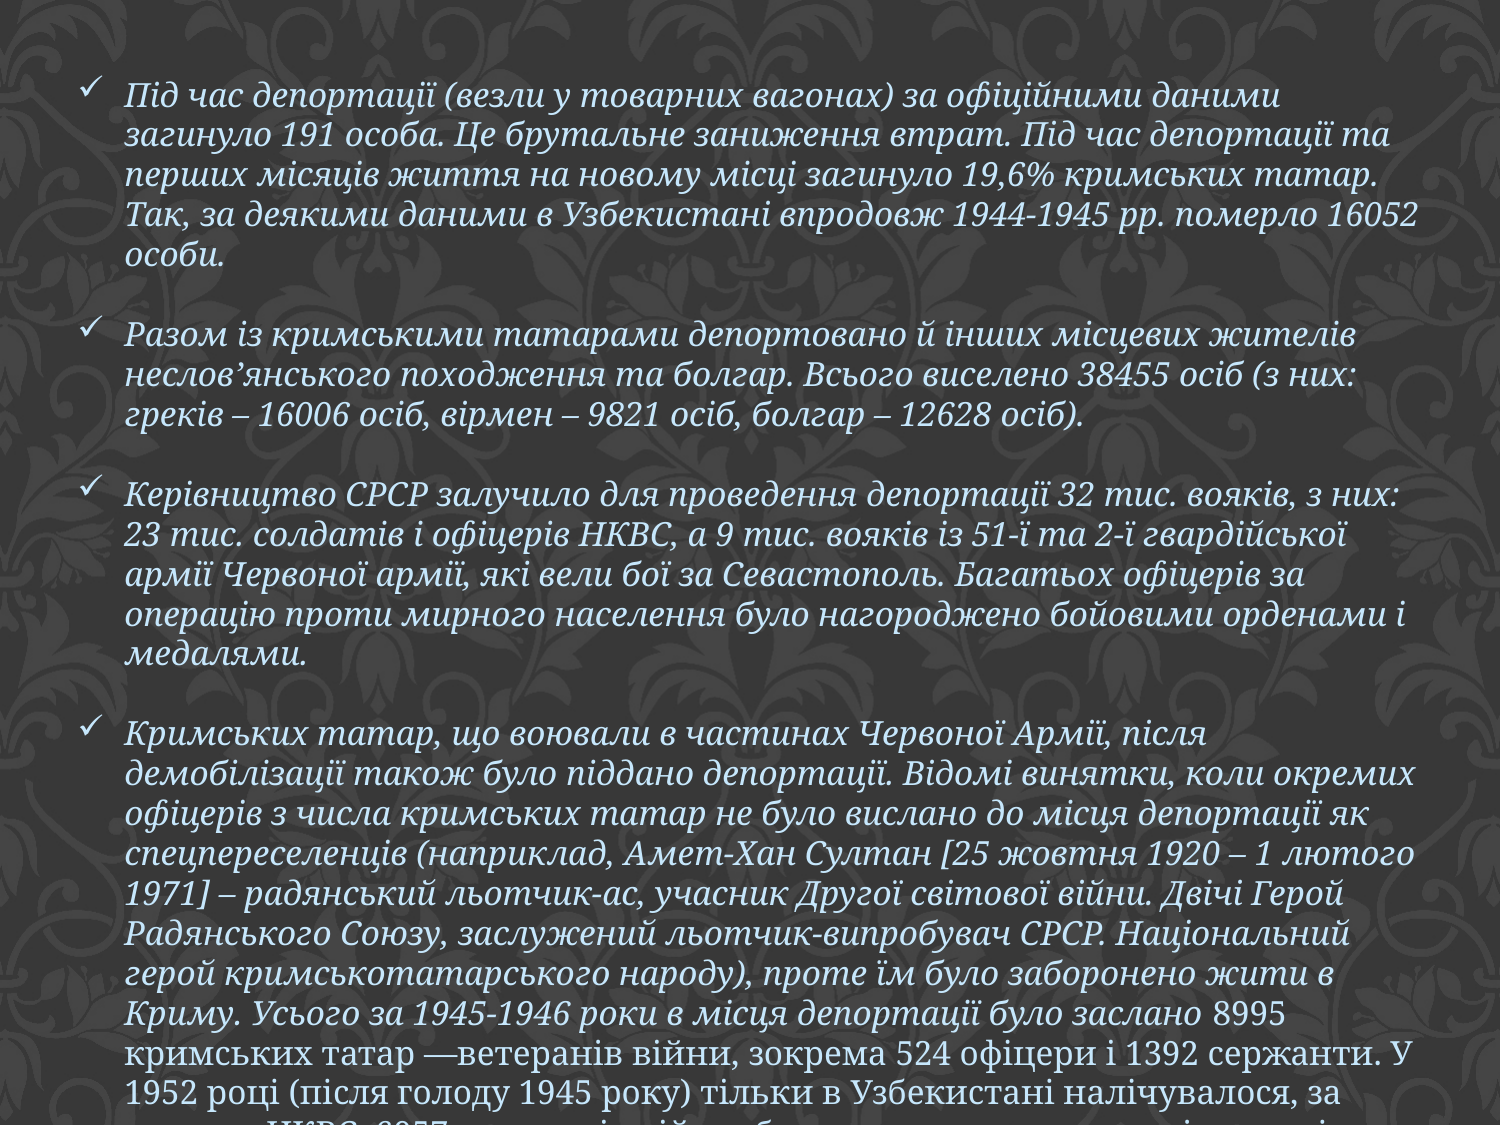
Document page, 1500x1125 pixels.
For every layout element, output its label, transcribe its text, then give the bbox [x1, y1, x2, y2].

text_box Під час депортації (везли у товарних вагонах) за офіційними даними загинуло 191 особа. Це брутальне заниження втрат. Під час депортації та перших місяців життя на новому місці загинуло 19,6% кримських татар. Так, за деякими даними в Узбекистані впродовж 1944-1945 рр. померло 16052 особи. Разом із кримськими татарами депортовано й інших місцевих жителів неслов’янського походження та болгар. Всього виселено 38455 осіб (з них: греків – 16006 осіб, вірмен – 9821 осіб, болгар – 12628 осіб). Керівництво СРСР залучило для проведення депортації 32 тис. вояків, з них: 23 тис. солдатів і офіцерів НКВС, а 9 тис. вояків із 51-ї та 2-ї гвардійської армії Червоної армії, які вели бої за Севастополь. Багатьох офіцерів за операцію проти мирного населення було нагороджено бойовими орденами і медалями. Кримських татар, що воювали в частинах Червоної Армії, після демобілізації також було піддано депортації. Відомі винятки, коли окремих офіцерів з числа кримських татар не було вислано до місця депортації як спецпереселенців (наприклад, Амет-Хан Султан [25 жовтня 1920 – 1 лютого 1971] – радянський льотчик-ас, учасник Другої світової війни. Двічі Герой Радянського Союзу, заслужений льотчик-випробувач СРСР. Національний герой кримськотатарського народу), проте їм було заборонено жити в Криму. Усього за 1945-1946 роки в місця депортації було заслано 8995 кримських татар —ветеранів війни, зокрема 524 офіцери і 1392 сержанти. У 1952 році (після голоду 1945 року) тільки в Узбекистані налічувалося, за даними НКВС, 6057 учасників війни, багато з яких мали високі урядові нагороди. [62, 66, 1445, 1125]
